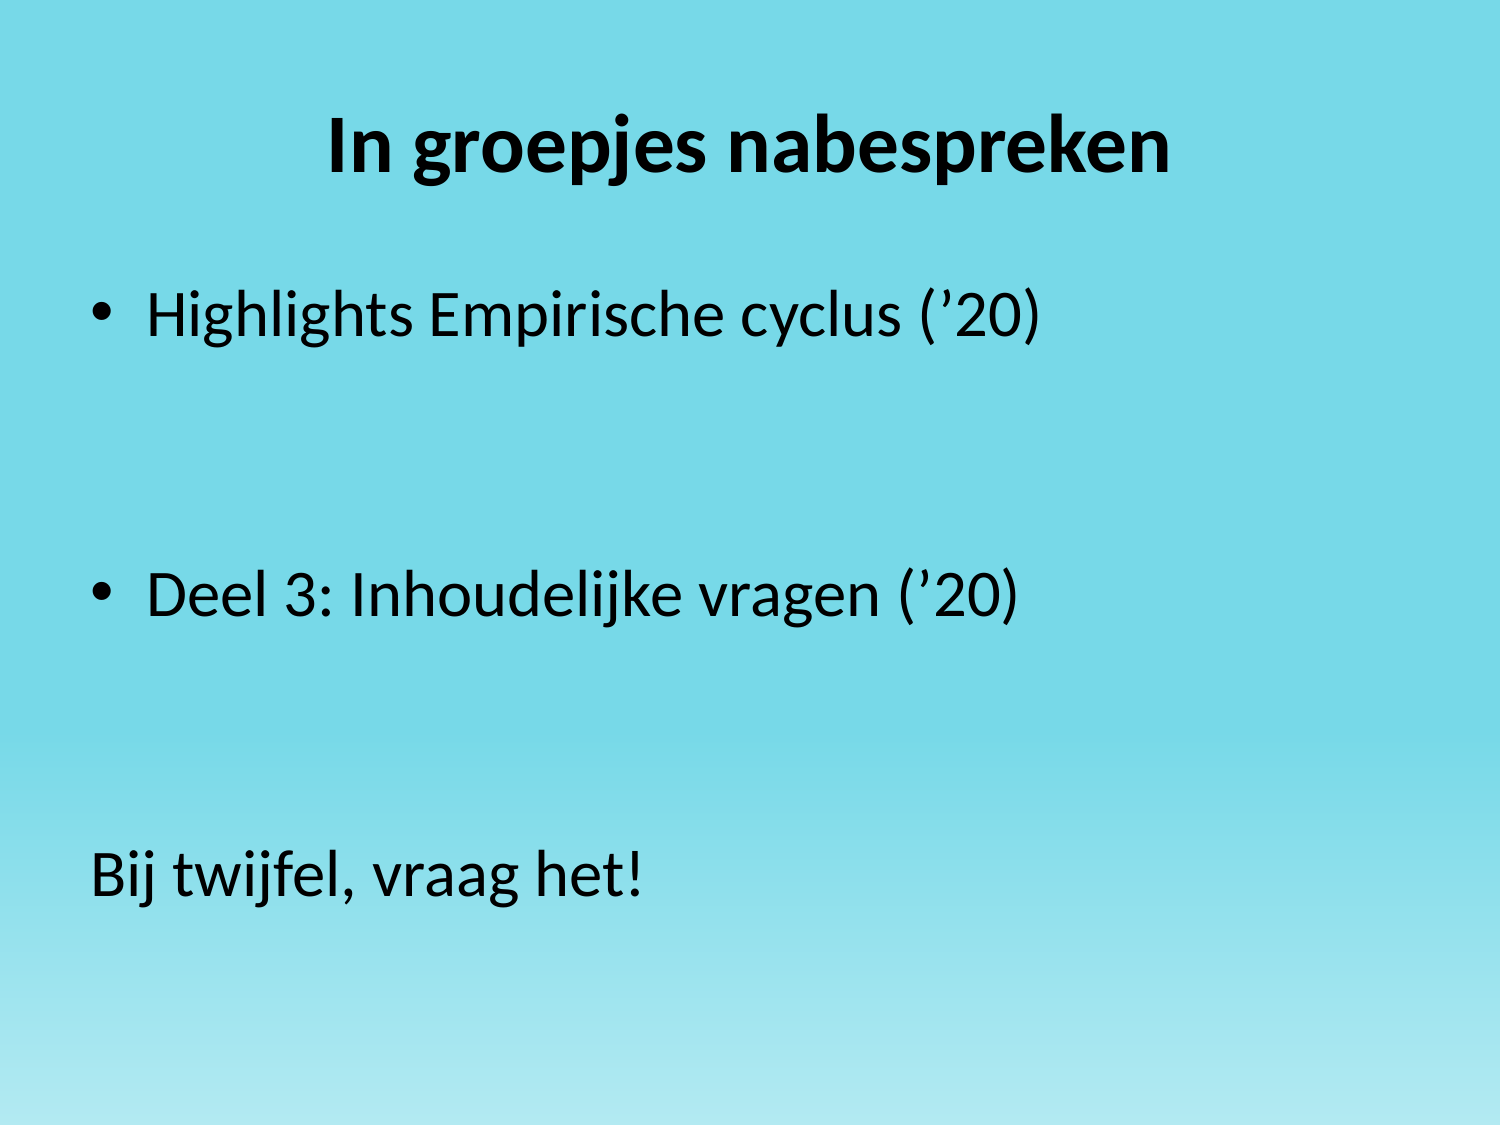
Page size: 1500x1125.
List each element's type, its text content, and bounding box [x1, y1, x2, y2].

list Highlights Empirische cyclus (’20) Deel 3: Inhoudelijke vragen (’20) Bij twijfel, vraag het! [74, 262, 1426, 1006]
title In groepjes nabespreken [74, 44, 1426, 233]
